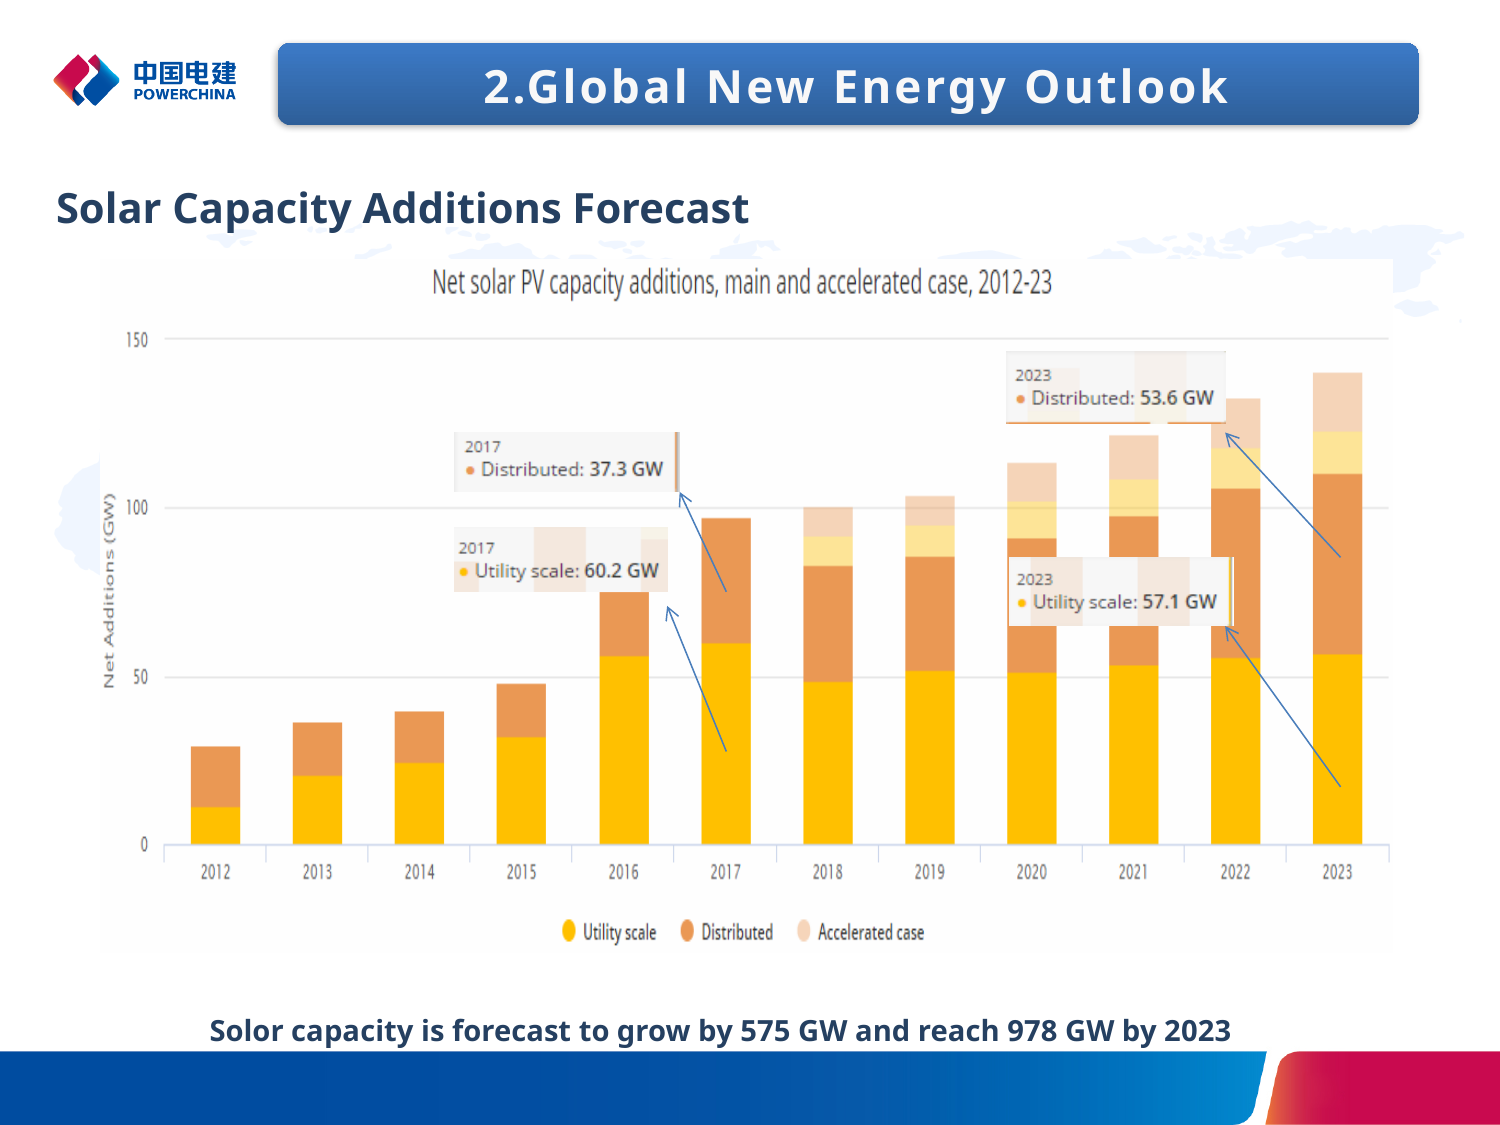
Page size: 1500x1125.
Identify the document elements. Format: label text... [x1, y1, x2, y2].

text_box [277, 42, 1424, 126]
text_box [1224, 432, 1341, 558]
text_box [666, 605, 727, 752]
text_box Solar Capacity Additions Forecast [41, 149, 904, 240]
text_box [1224, 625, 1341, 788]
picture [0, 0, 1500, 1125]
text_box Solor capacity is forecast to grow by 575 GW and reach 978 GW by 2023 [194, 987, 1294, 1055]
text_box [679, 491, 727, 592]
